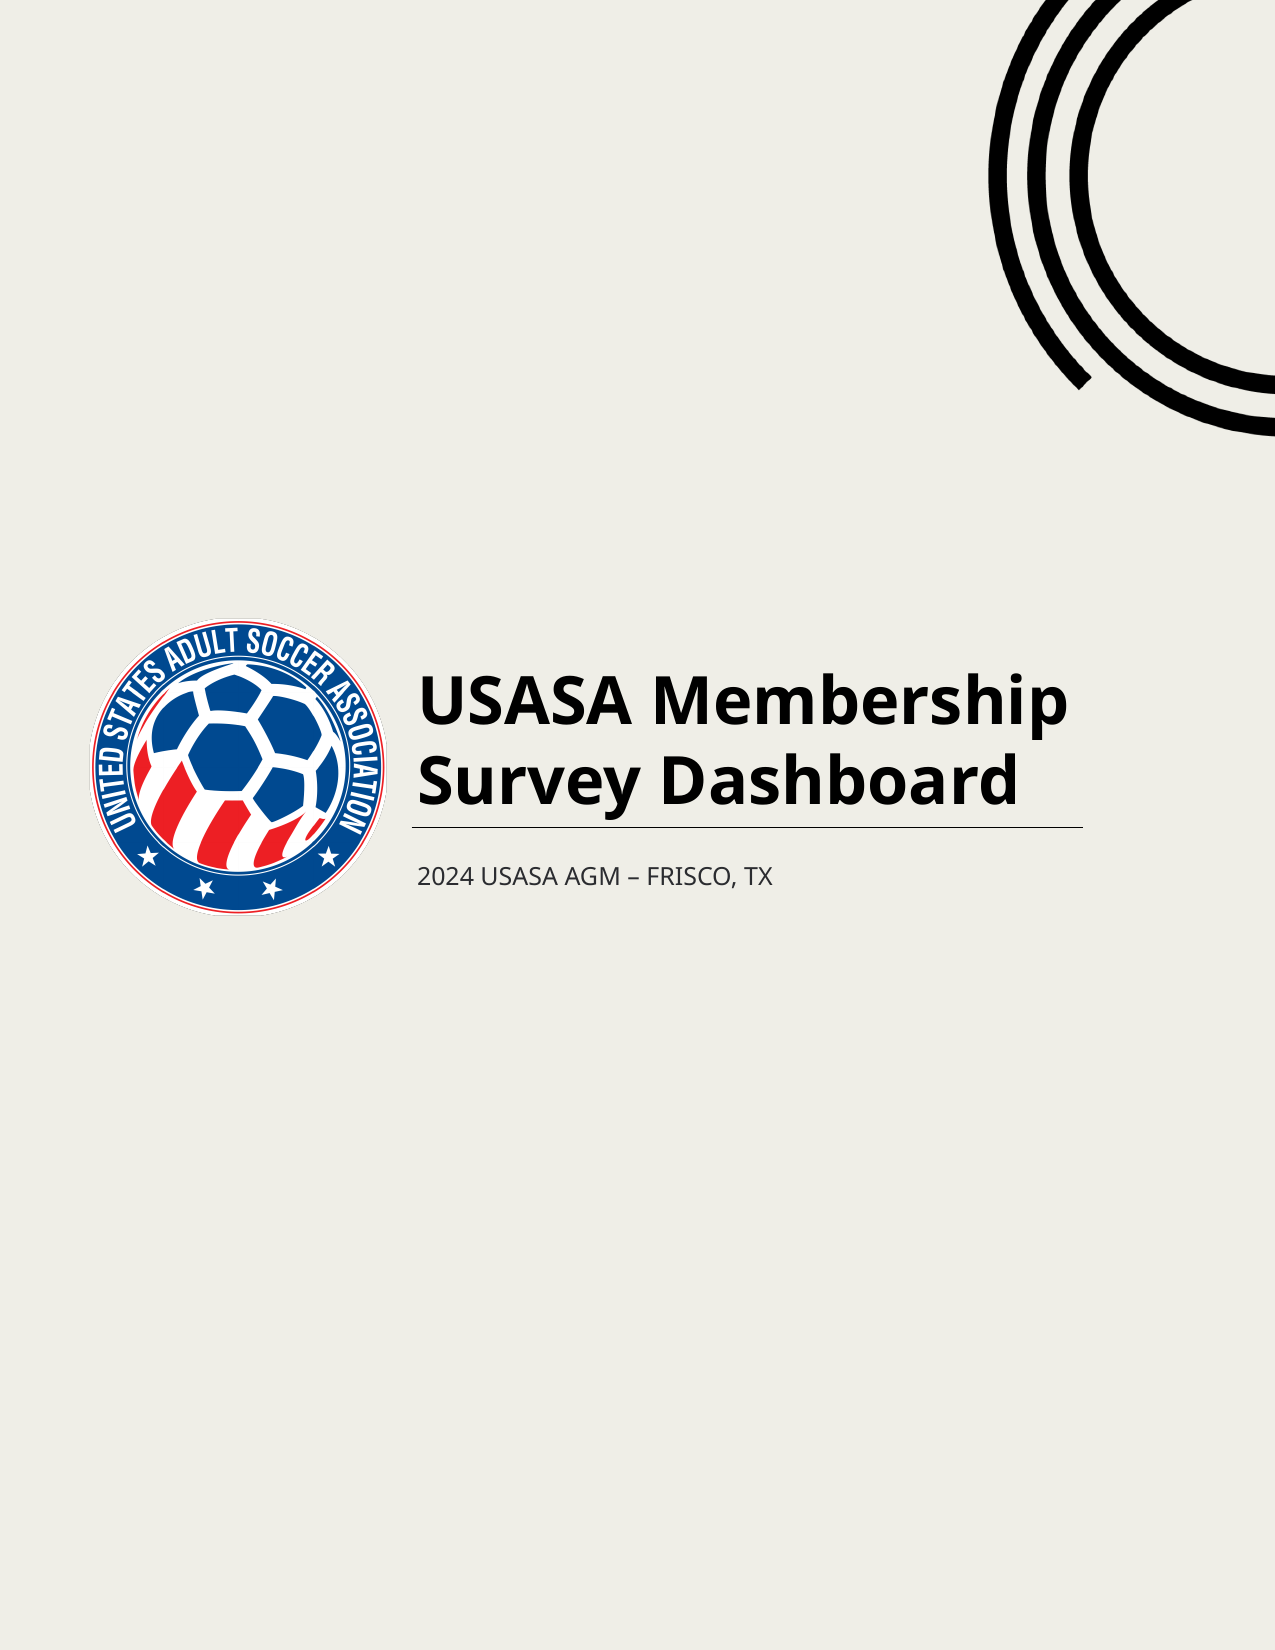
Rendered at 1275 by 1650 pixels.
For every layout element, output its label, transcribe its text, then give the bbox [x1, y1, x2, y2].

picture [988, 0, 1275, 475]
text_box 2024 USASA AGM – FRISCO, TX [402, 853, 1074, 898]
text_box USASA Membership Survey Dashboard [402, 650, 1189, 826]
picture [88, 617, 389, 918]
